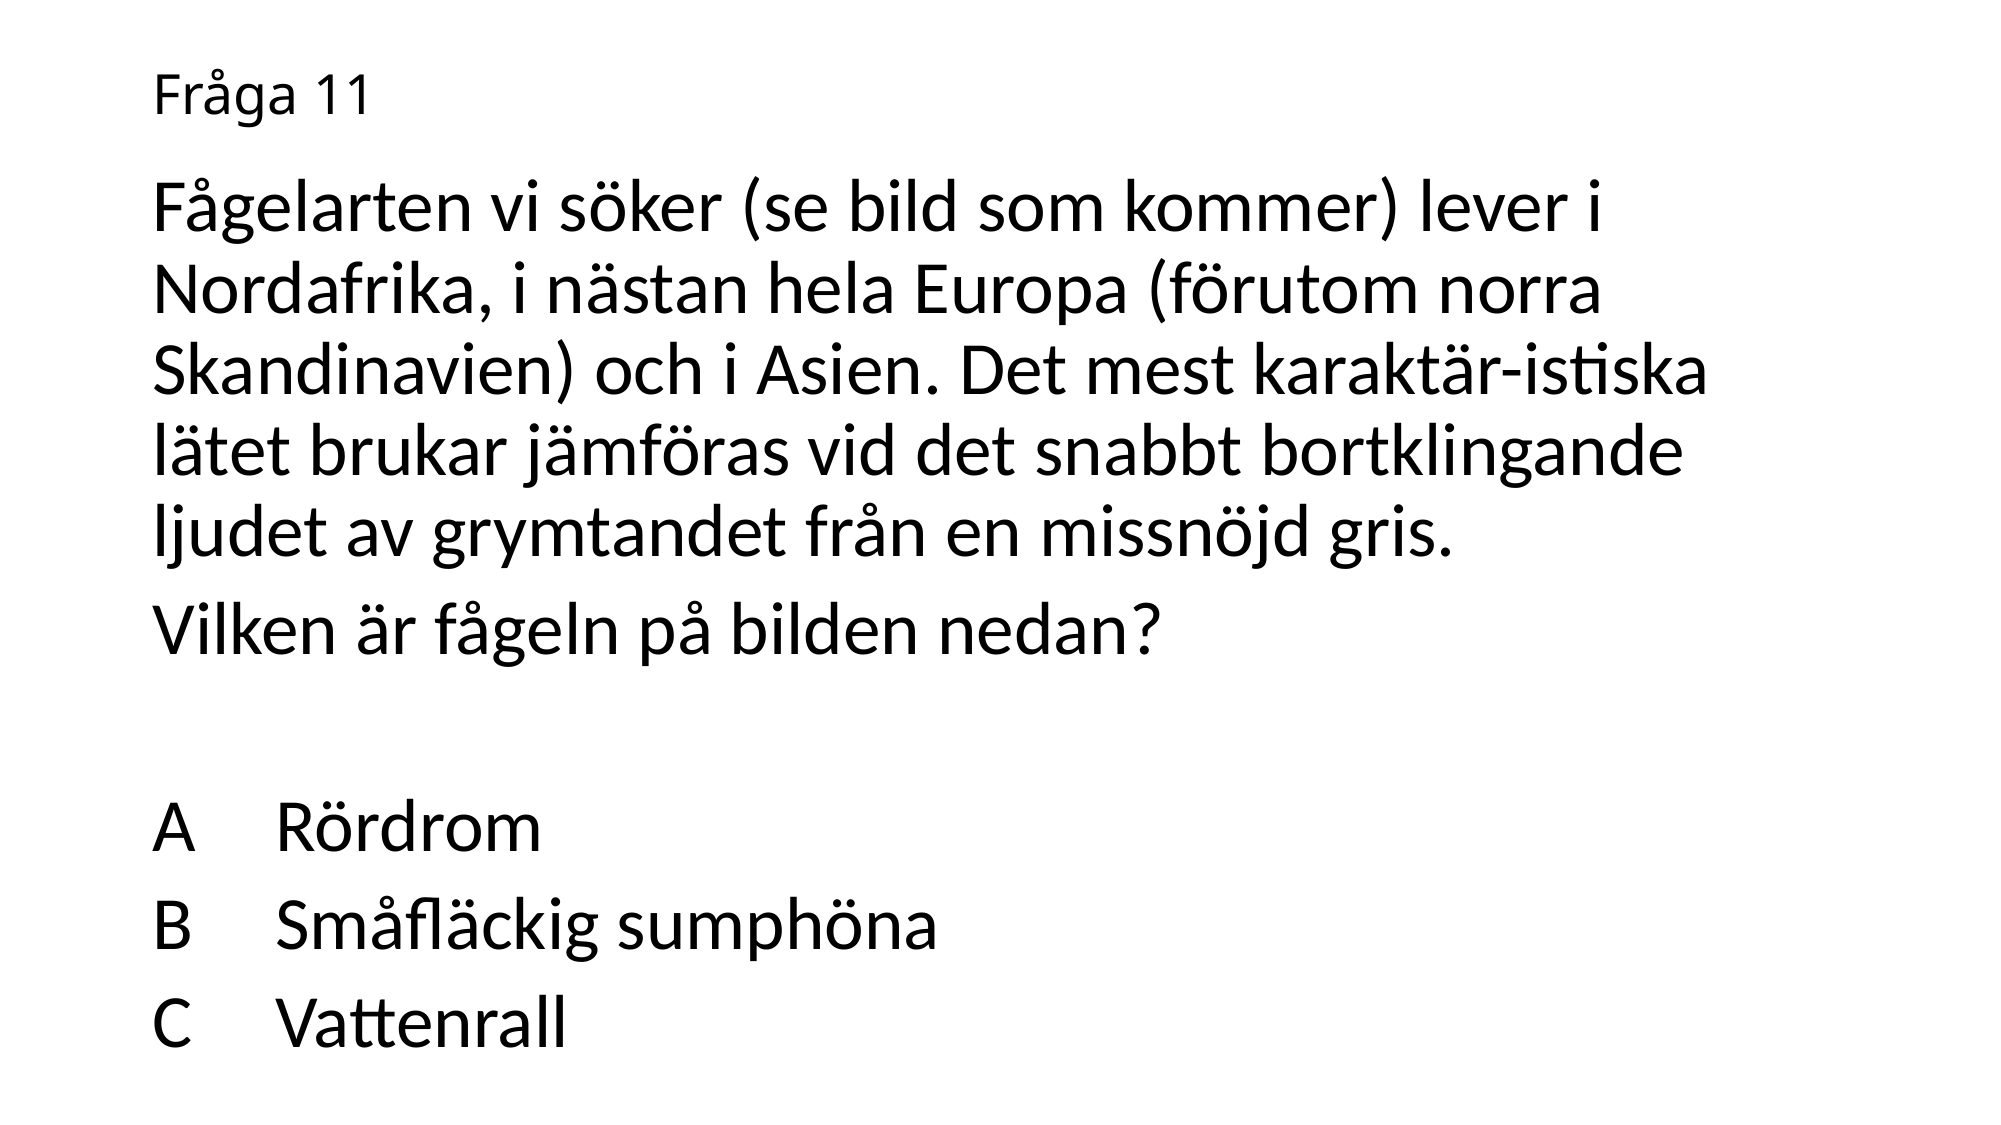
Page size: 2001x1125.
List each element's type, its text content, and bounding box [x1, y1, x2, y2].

title Fråga 11 [137, 59, 1863, 135]
list Fågelarten vi söker (se bild som kommer) lever i Nordafrika, i nästan hela Europa (förutom norra Skandinavien) och i Asien. Det mest karaktär-istiska lätet brukar jämföras vid det snabbt bortklingande ljudet av grymtandet från en missnöjd gris. Vilken är fågeln på bilden nedan? A Rördrom B Småfläckig sumphöna C Vattenrall [137, 159, 1863, 1082]
